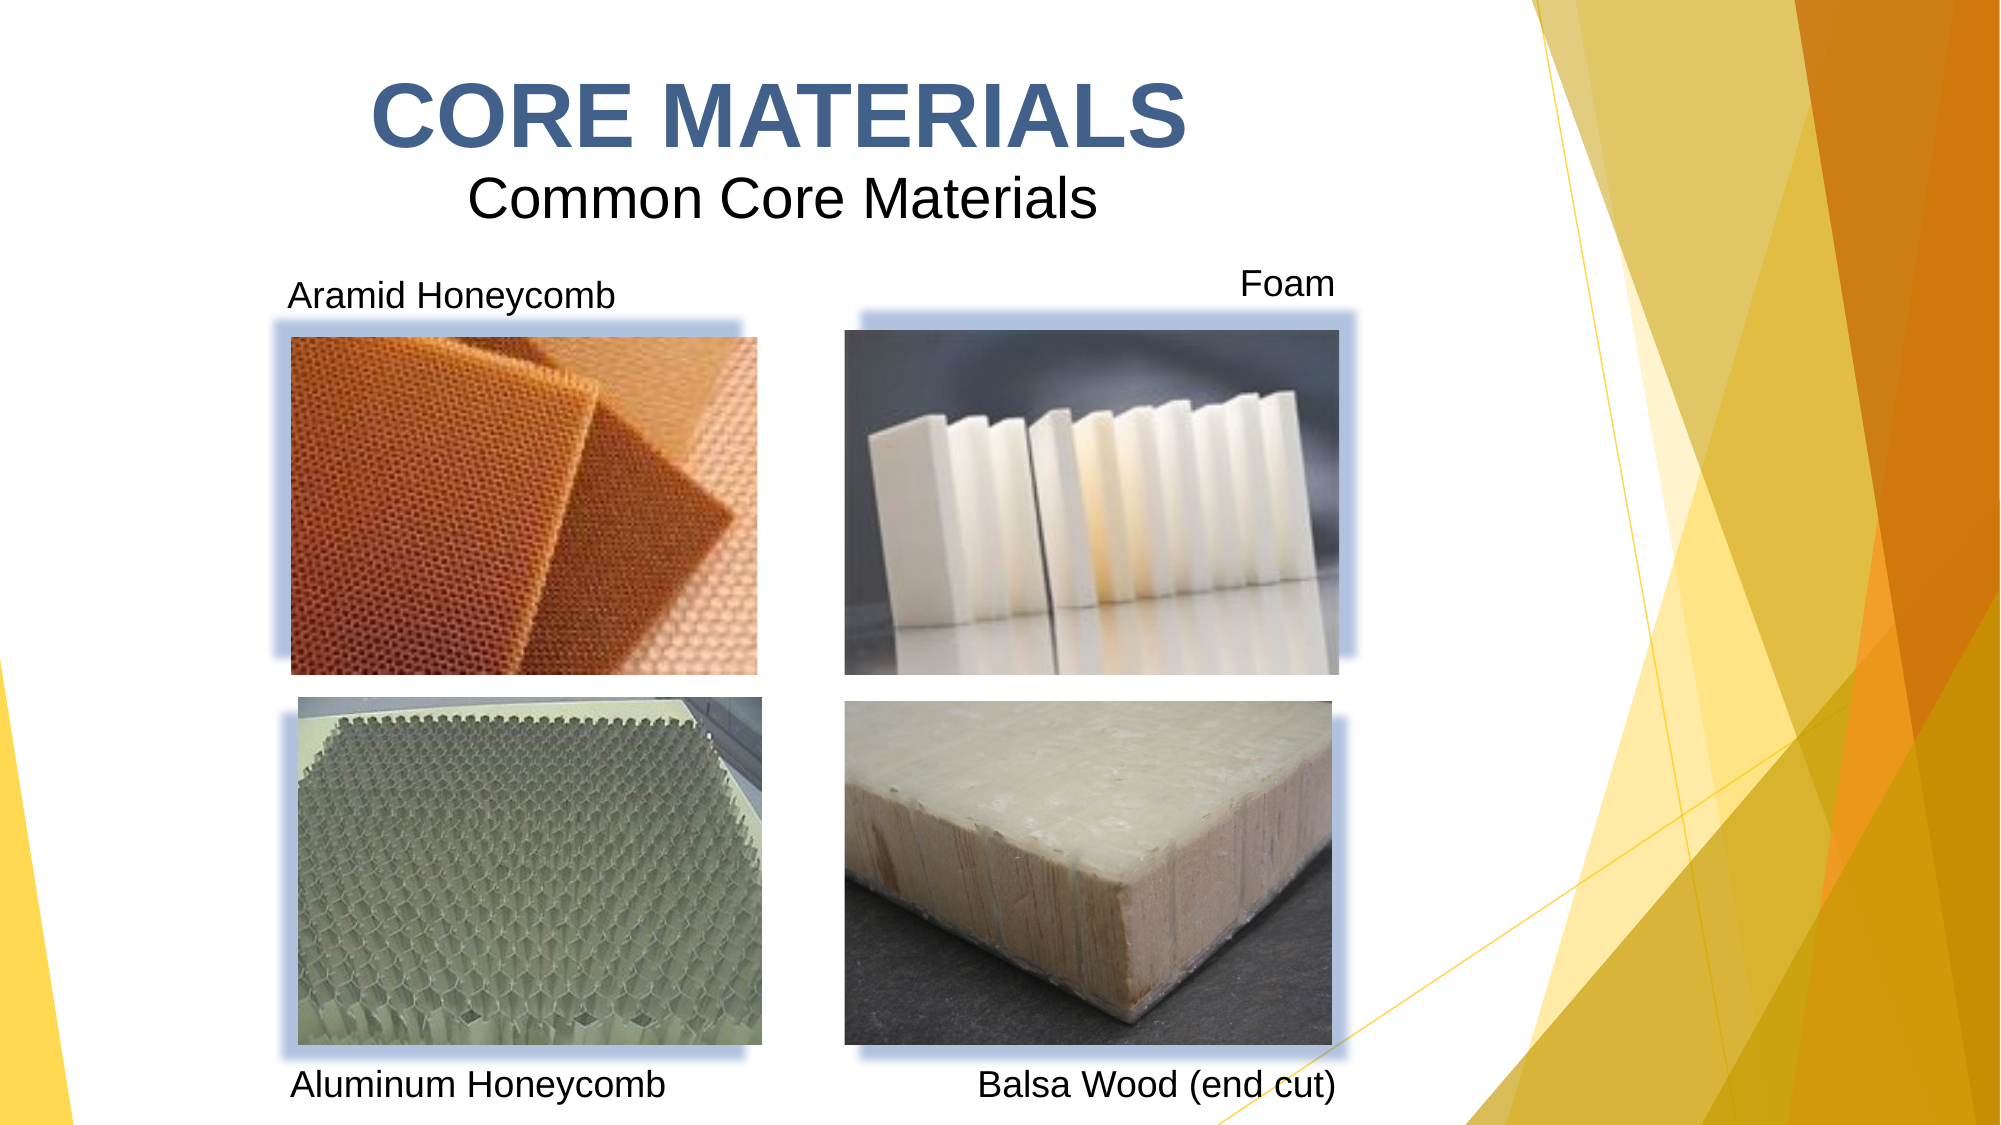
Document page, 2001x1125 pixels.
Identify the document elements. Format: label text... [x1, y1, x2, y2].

picture [298, 697, 763, 1046]
text_box Balsa Wood (end cut) [962, 1053, 1357, 1113]
text_box Aramid Honeycomb [272, 263, 638, 324]
picture [844, 329, 1340, 676]
list Common Core Materials [359, 178, 1208, 272]
text_box CORE MATERIALS [26, 48, 1535, 178]
picture [262, 336, 758, 676]
picture [844, 701, 1404, 1046]
text_box Aluminum Honeycomb [275, 1052, 689, 1113]
text_box Foam [1224, 251, 1352, 306]
